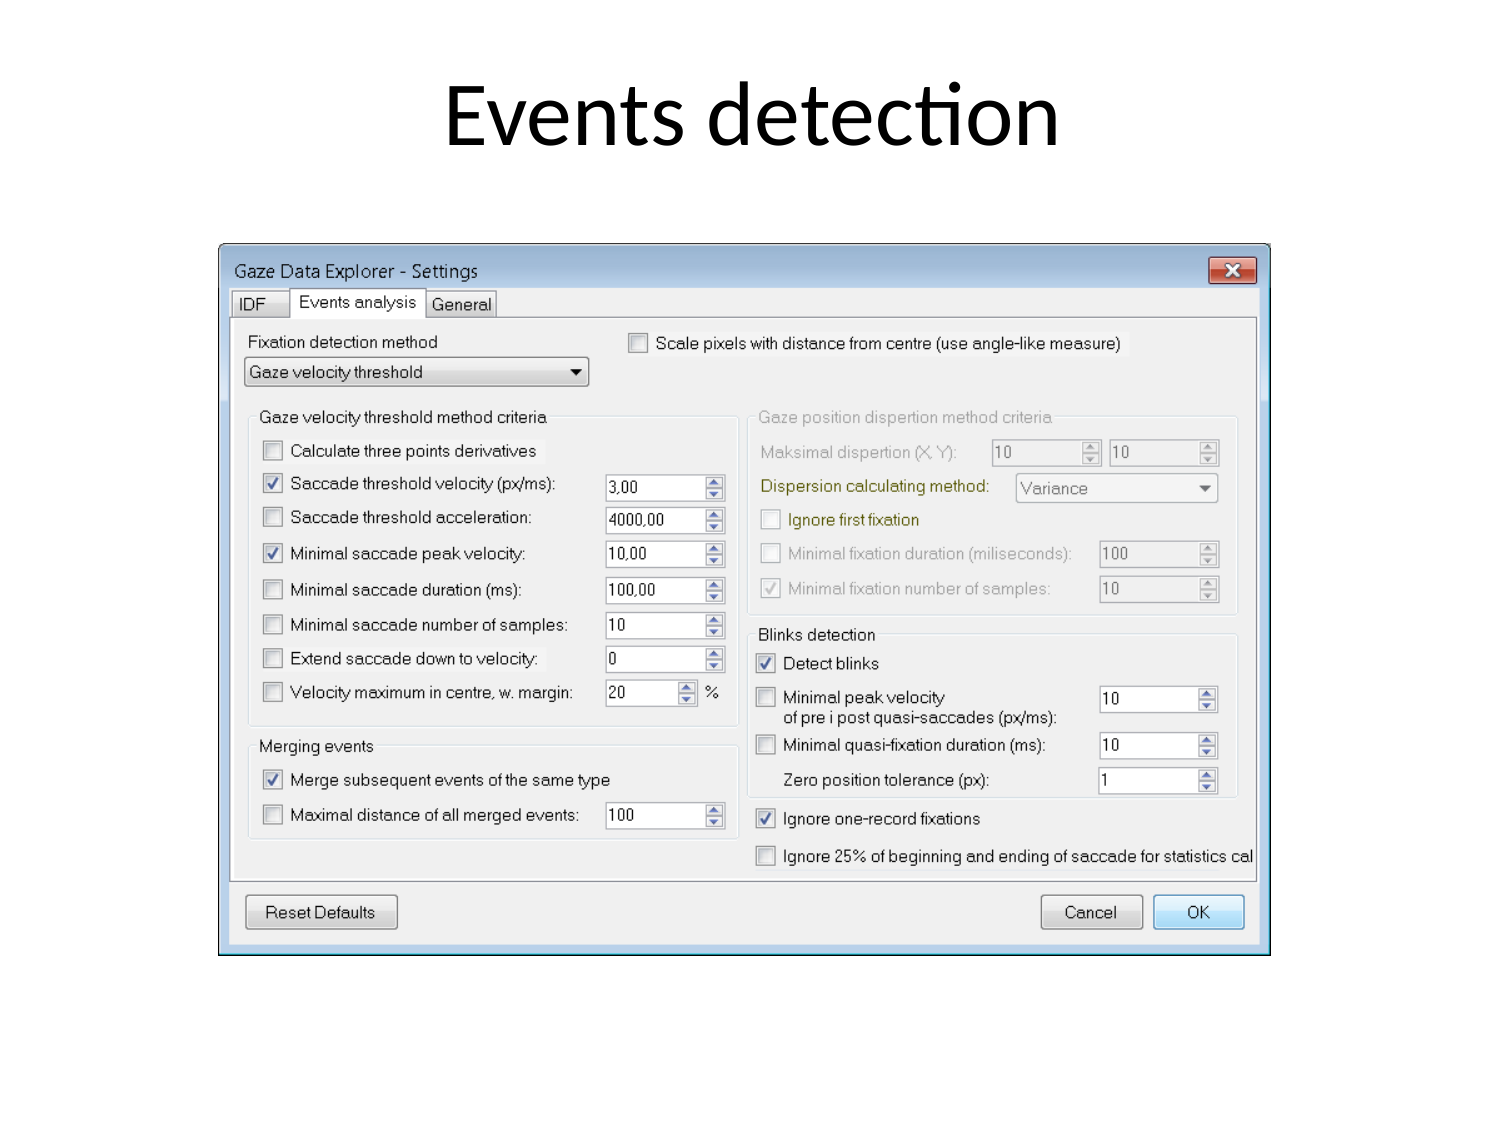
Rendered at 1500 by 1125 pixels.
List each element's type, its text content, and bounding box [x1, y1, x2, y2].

text_box Events detection [29, 54, 1477, 164]
picture [218, 243, 1272, 957]
